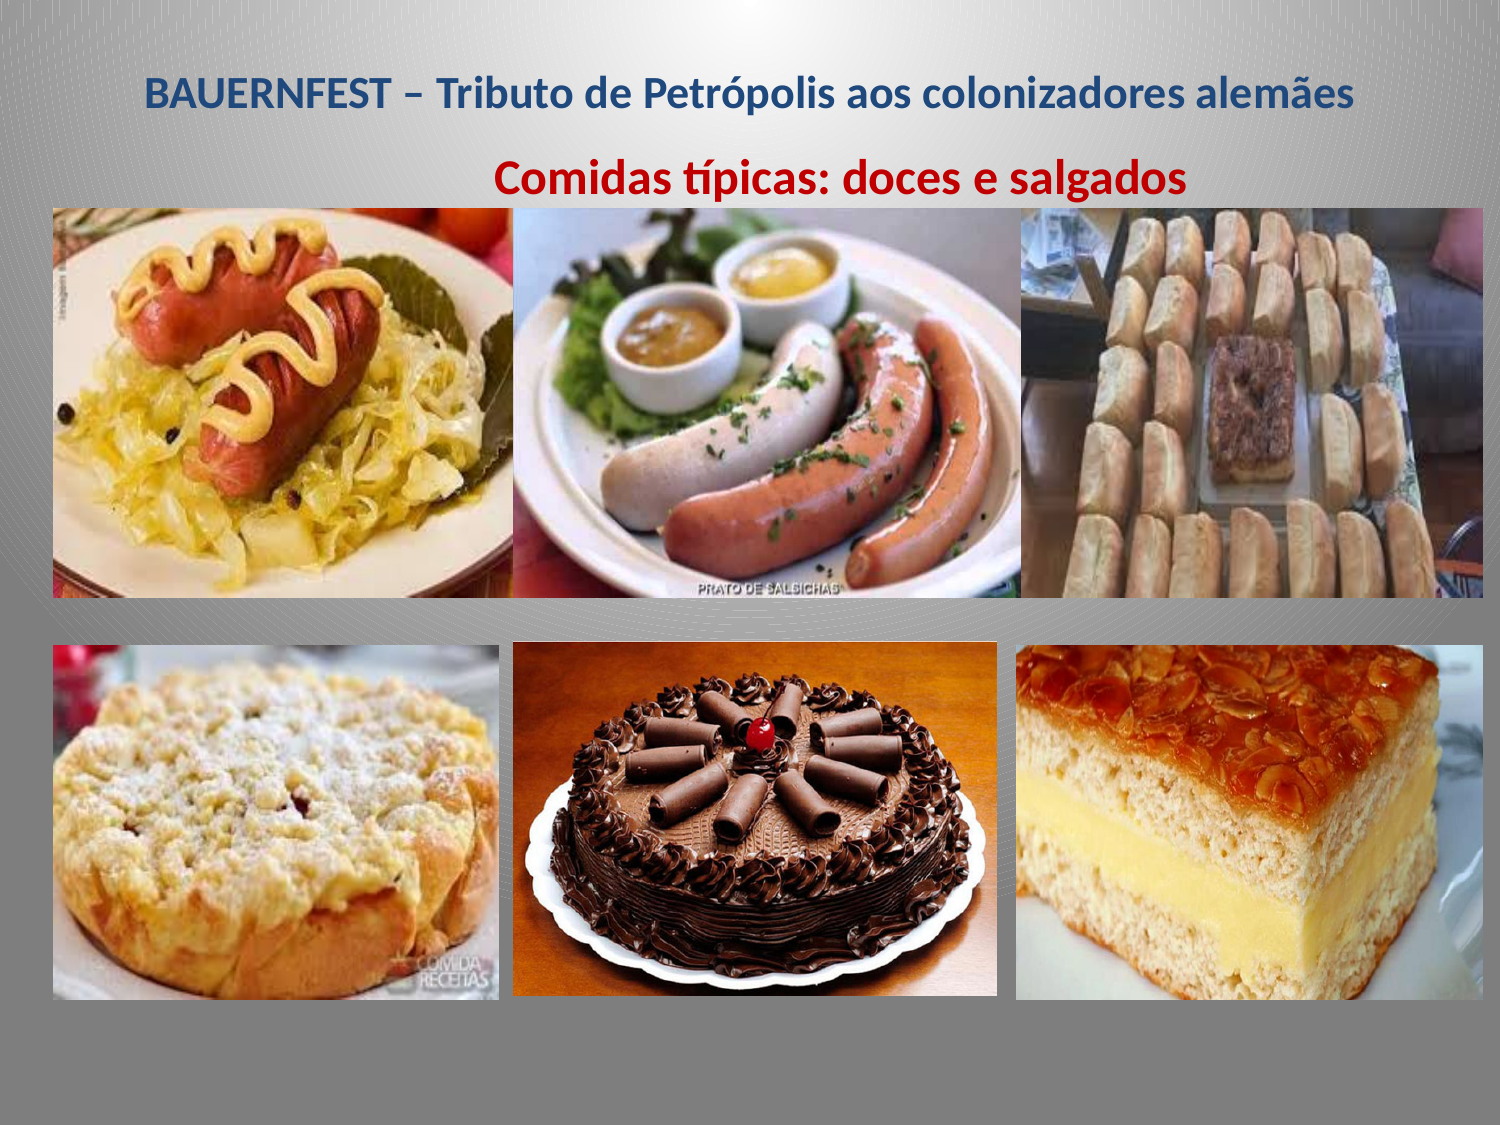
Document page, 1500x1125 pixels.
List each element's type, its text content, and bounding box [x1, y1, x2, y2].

picture [52, 207, 1483, 599]
picture [52, 644, 499, 1000]
picture [1016, 644, 1483, 1000]
subtitle Comidas típicas: doces e salgados [29, 137, 1483, 1094]
title BAUERNFEST – Tributo de Petrópolis aos colonizadores alemães [112, 30, 1388, 137]
picture [513, 641, 997, 997]
